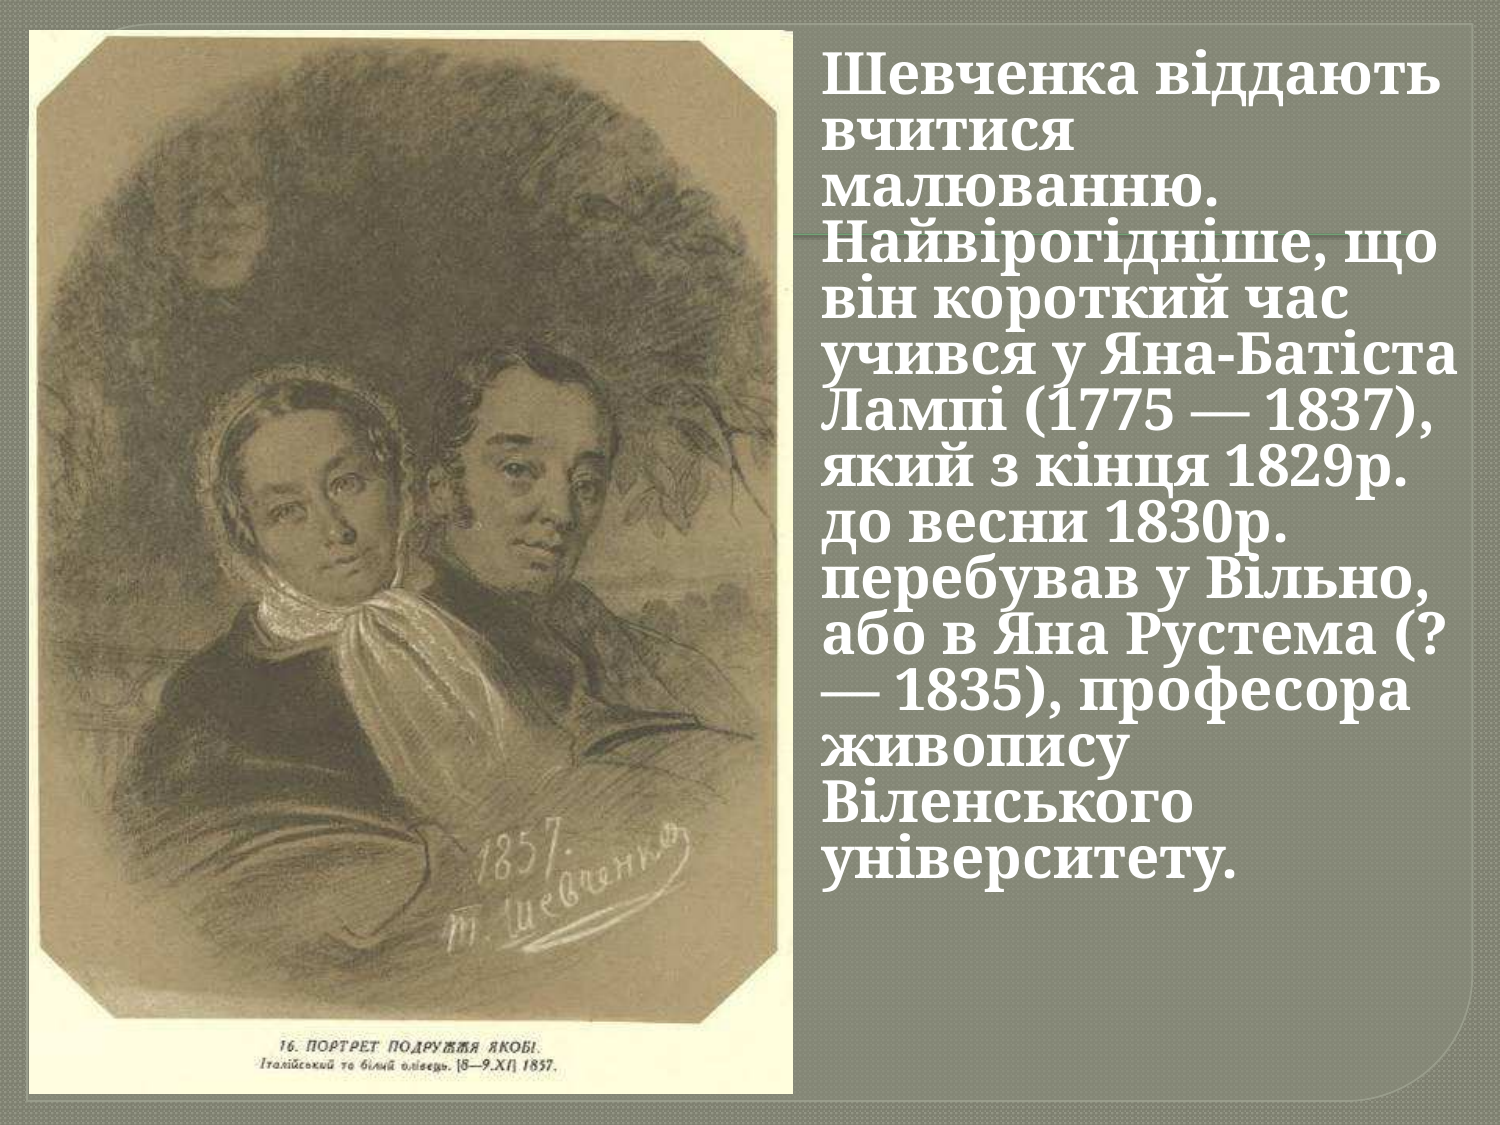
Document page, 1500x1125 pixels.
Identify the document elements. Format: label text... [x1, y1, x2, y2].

picture [29, 30, 793, 1095]
text_box Шевченка віддають вчитися малюванню. Найвірогідніше, що він короткий час учився у Яна-Батіста Лампі (1775 — 1837), який з кінця 1829р. до весни 1830р. перебував у Вільно, або в Яна Рустема (? — 1835), професора живопису Віленського університету. [749, 42, 1500, 1125]
